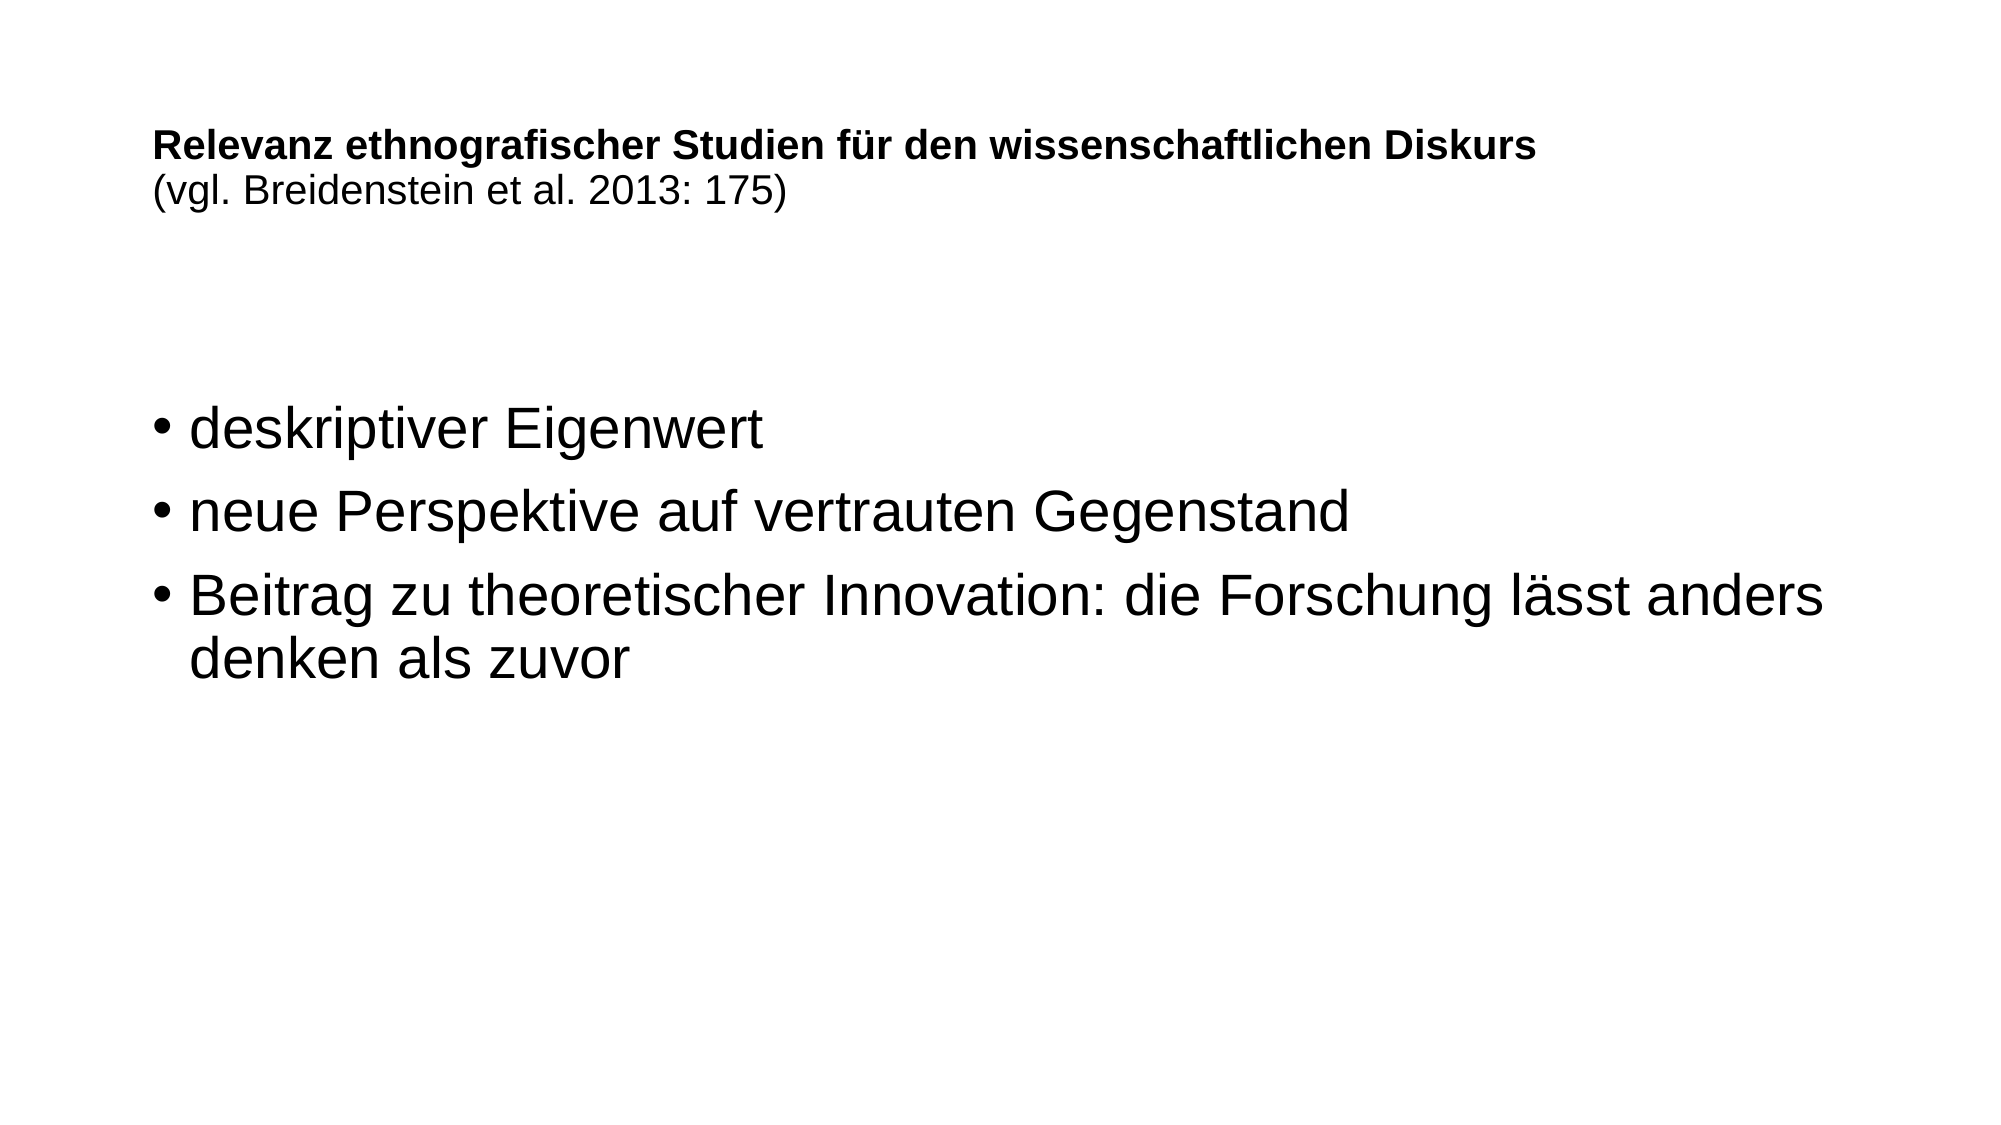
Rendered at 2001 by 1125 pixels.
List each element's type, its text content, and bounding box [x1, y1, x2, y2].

title Relevanz ethnografischer Studien für den wissenschaftlichen Diskurs (vgl. Breidenstein et al. 2013: 175) [137, 59, 1863, 278]
list deskriptiver Eigenwert neue Perspektive auf vertrauten Gegenstand Beitrag zu theoretischer Innovation: die Forschung lässt anders denken als zuvor [137, 299, 1863, 1014]
